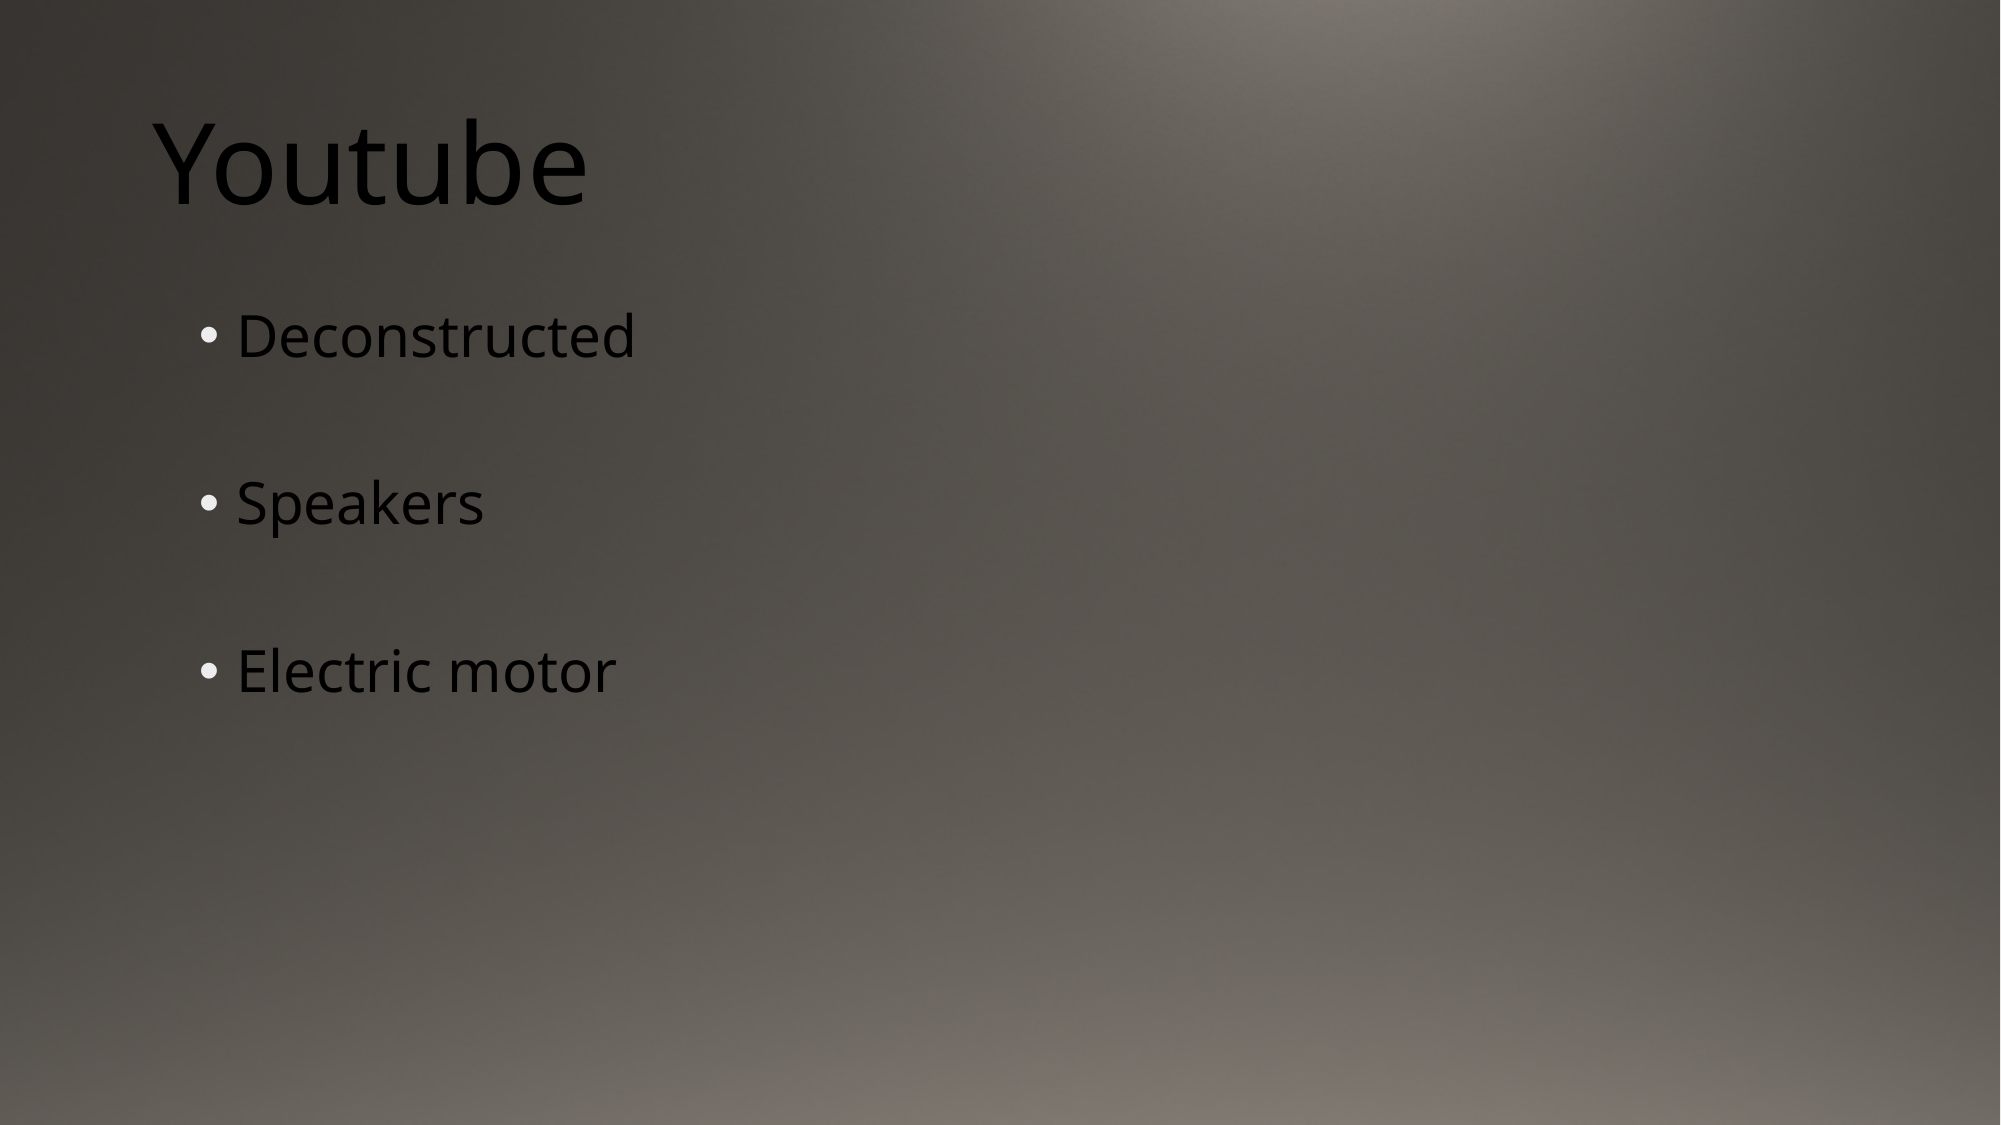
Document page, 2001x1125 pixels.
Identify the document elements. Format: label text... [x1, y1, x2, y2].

title Youtube [137, 59, 1863, 278]
list Deconstructed Speakers Electric motor [183, 299, 1009, 1014]
picture [0, 0, 2001, 1125]
